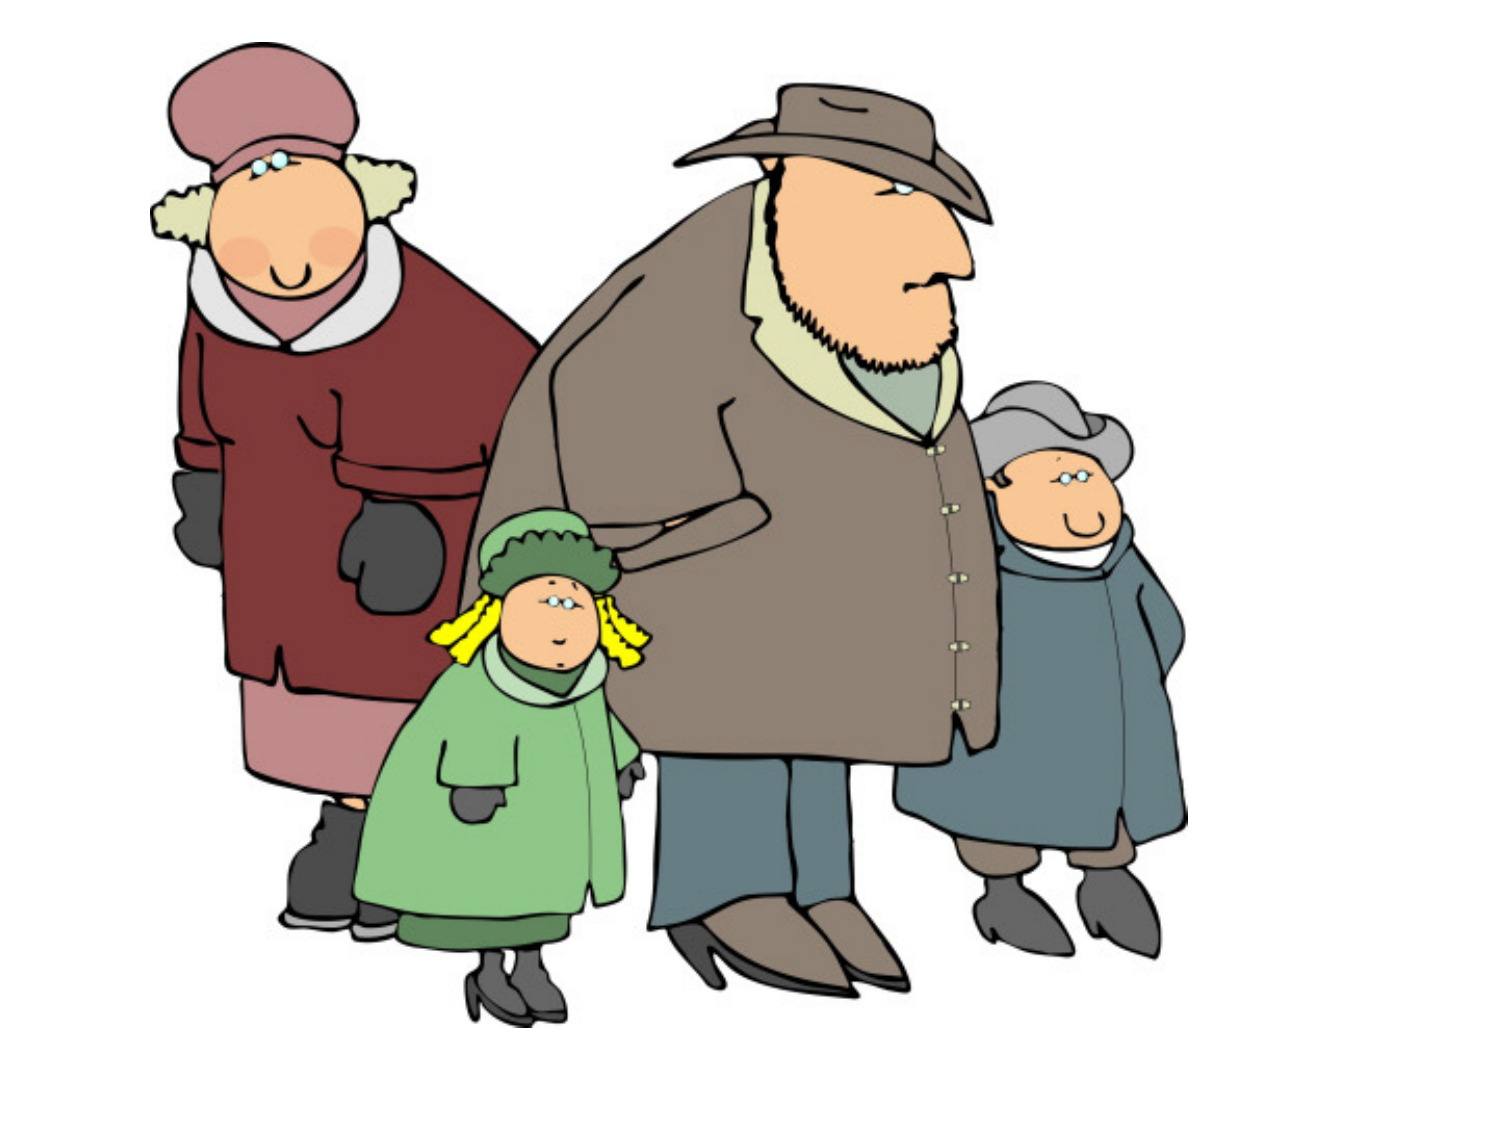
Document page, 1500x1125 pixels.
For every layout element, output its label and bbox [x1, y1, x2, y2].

picture [149, 42, 1188, 1029]
